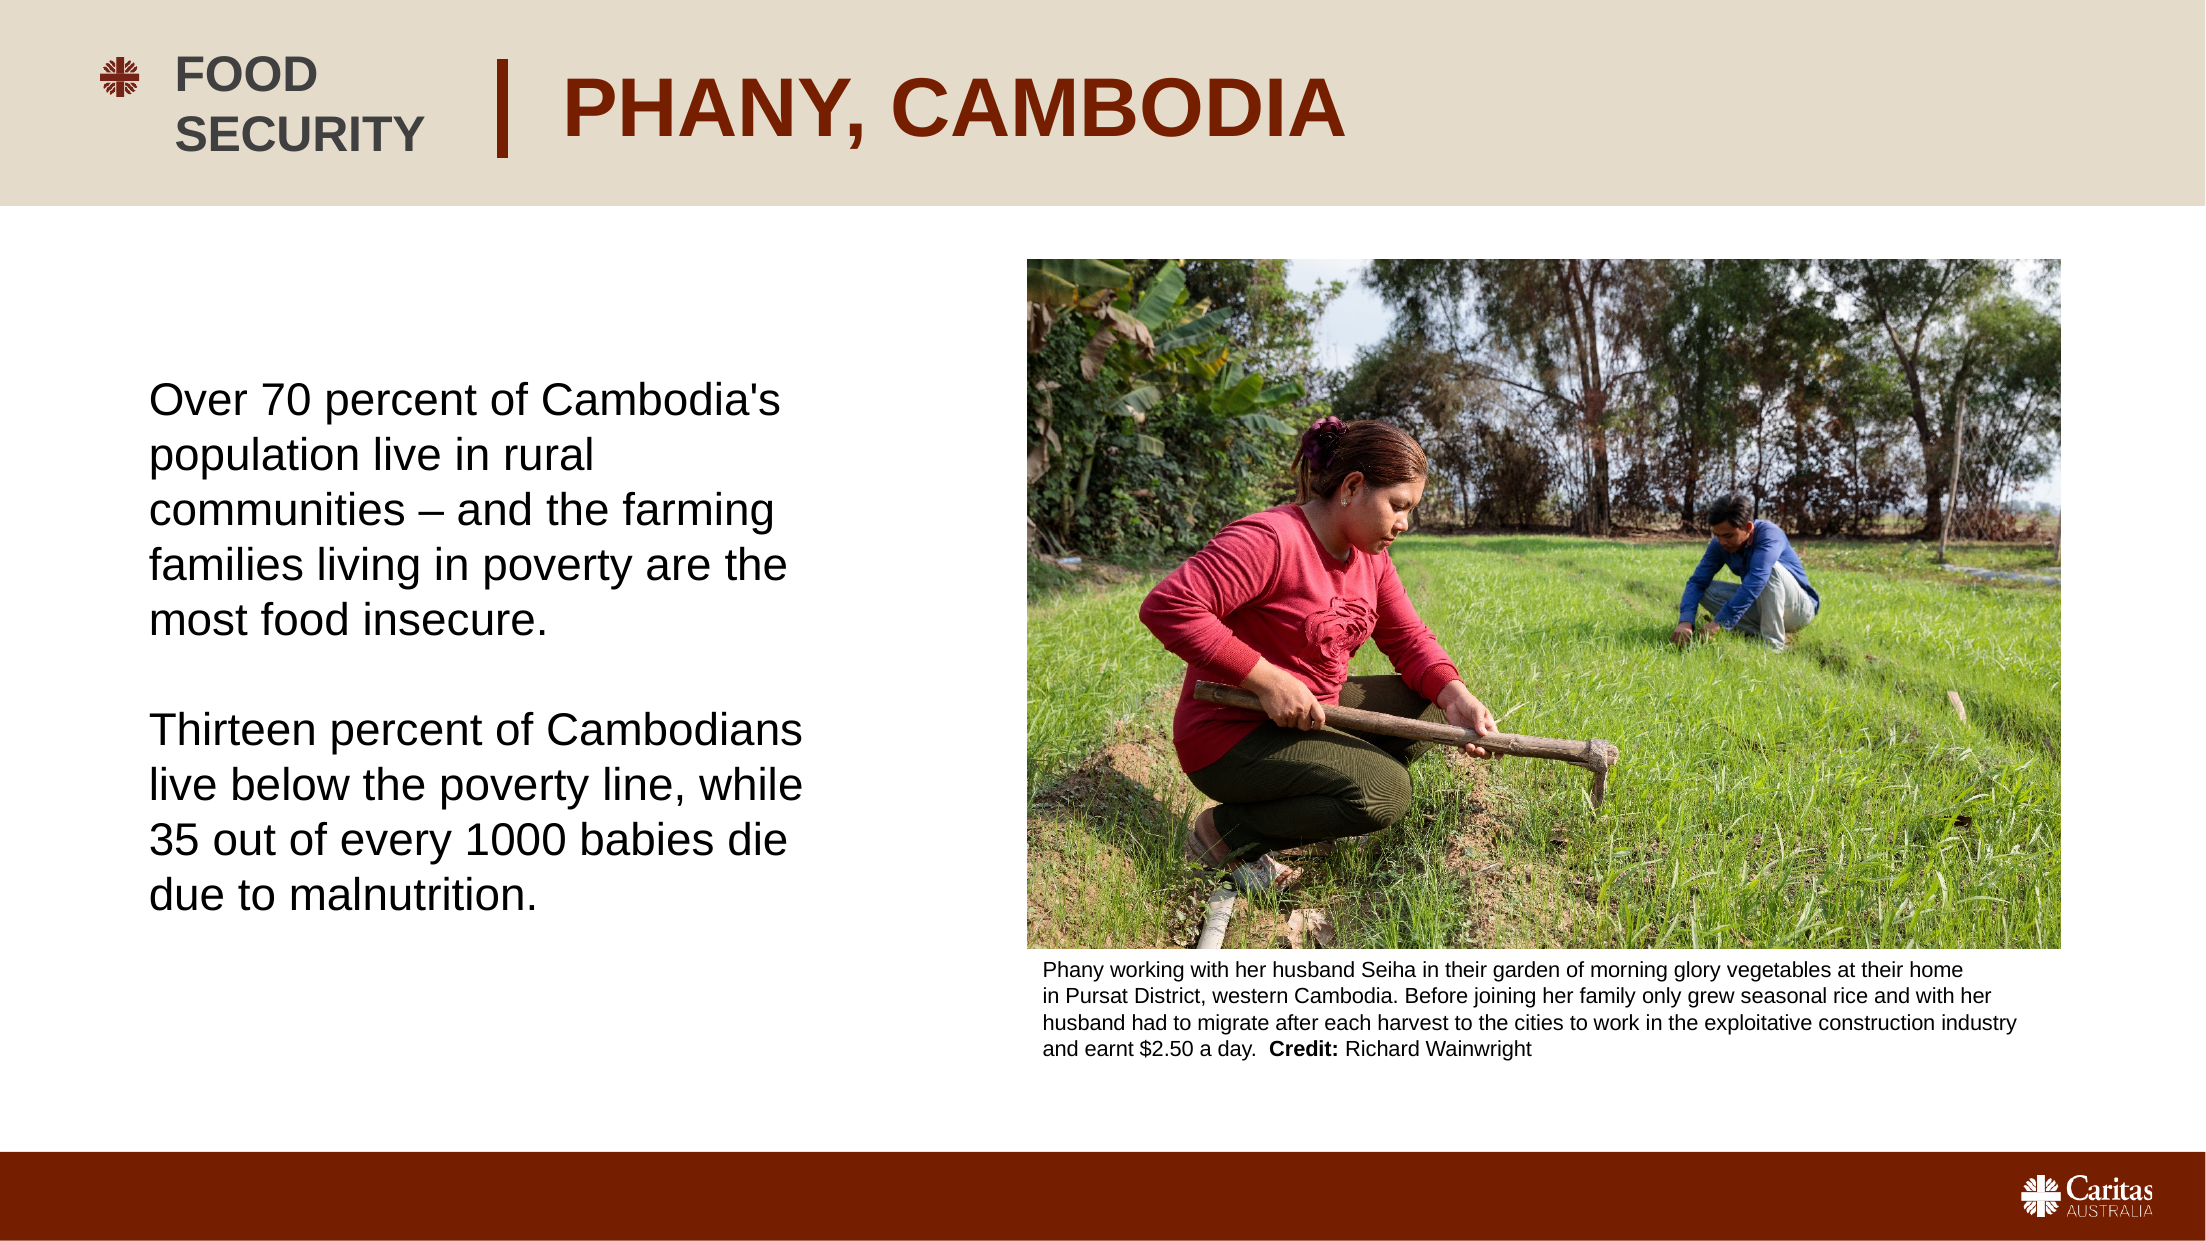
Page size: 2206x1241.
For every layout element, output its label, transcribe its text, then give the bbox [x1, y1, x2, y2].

text_box PHANY, CAMBODIA [560, 51, 2170, 153]
text_box Over 70 percent of Cambodia's population live in rural communities – and the farming families living in poverty are the most food insecure. Thirteen percent of Cambodians live below the poverty line, while 35 out of every 1000 babies die due to malnutrition. [133, 362, 872, 982]
picture [1027, 259, 2062, 949]
text_box [100, 57, 140, 97]
text_box [117, 289, 1000, 927]
text_box Phany working with her husband Seiha in their garden of morning glory vegetables at their home in Pursat District, western Cambodia. Before joining her family only grew seasonal rice and with her husband had to migrate after each harvest to the cities to work in the exploitative construction industry and earnt $2.50 a day. Credit: Richard Wainwright [1027, 956, 2061, 1069]
picture [2021, 1175, 2153, 1217]
title FOOD SECURITY [172, 39, 488, 249]
